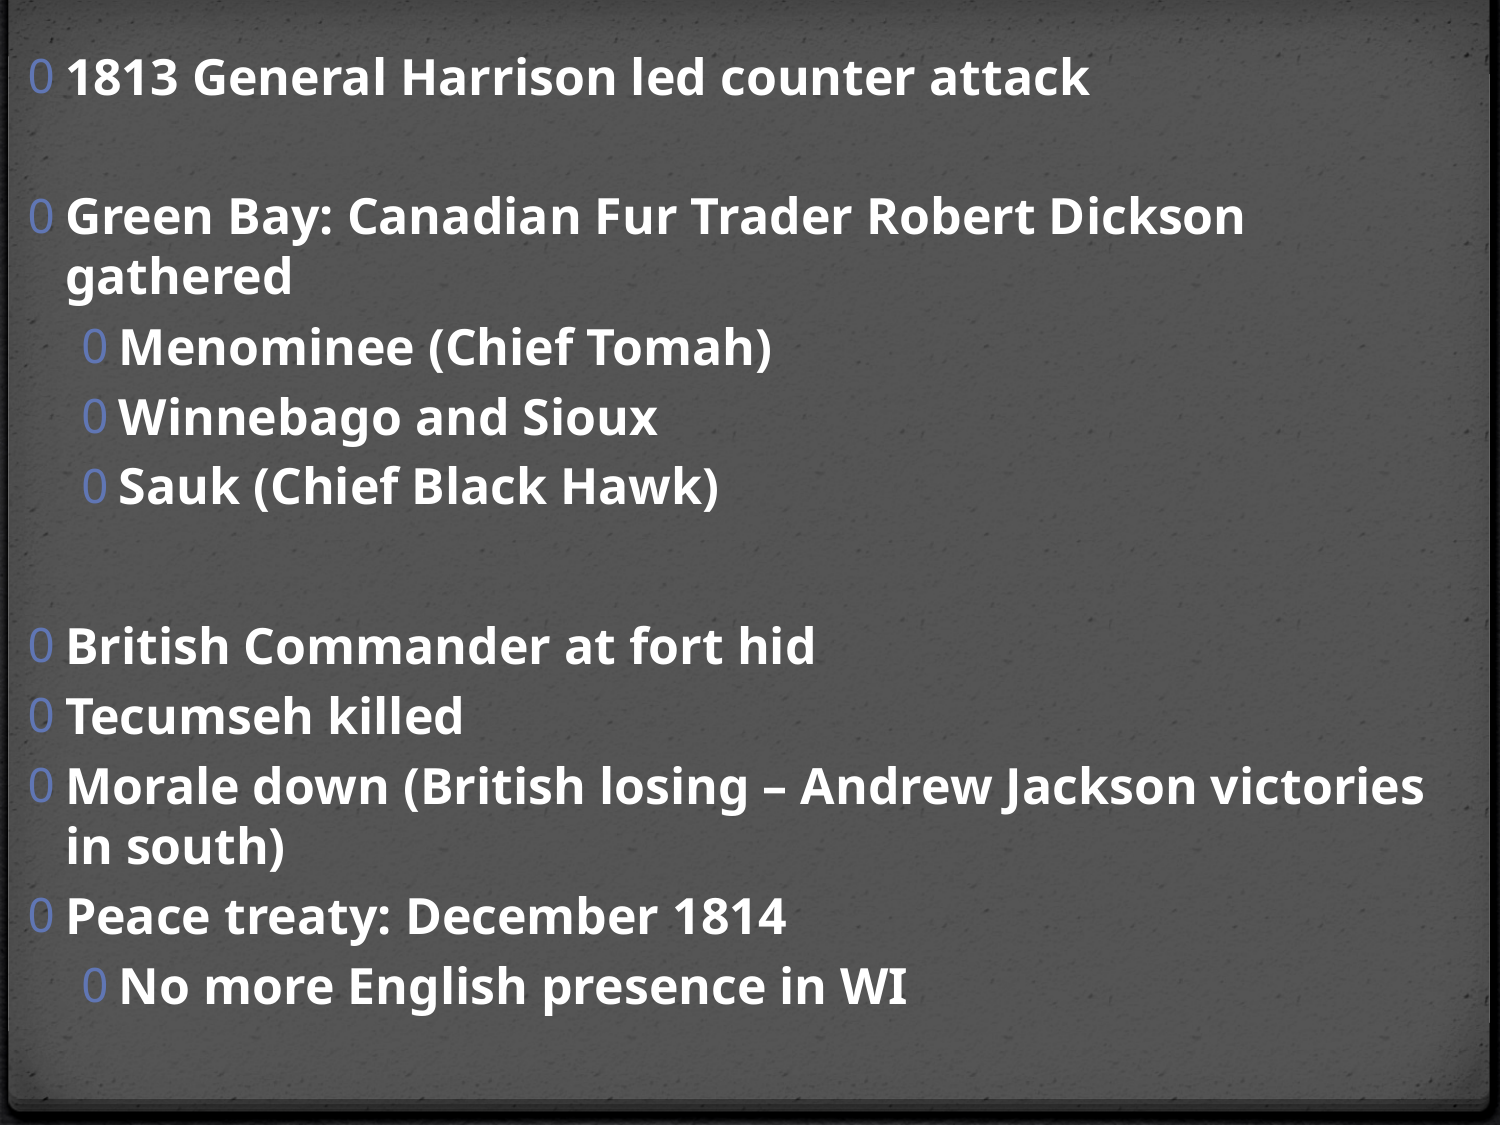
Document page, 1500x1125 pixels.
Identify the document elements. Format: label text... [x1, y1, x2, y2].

picture [0, 0, 1500, 1125]
list 1813 General Harrison led counter attack Green Bay: Canadian Fur Trader Robert Dickson gathered Menominee (Chief Tomah) Winnebago and Sioux Sauk (Chief Black Hawk) British Commander at fort hid Tecumseh killed Morale down (British losing – Andrew Jackson victories in south) Peace treaty: December 1814 No more English presence in WI [12, 37, 1463, 1100]
